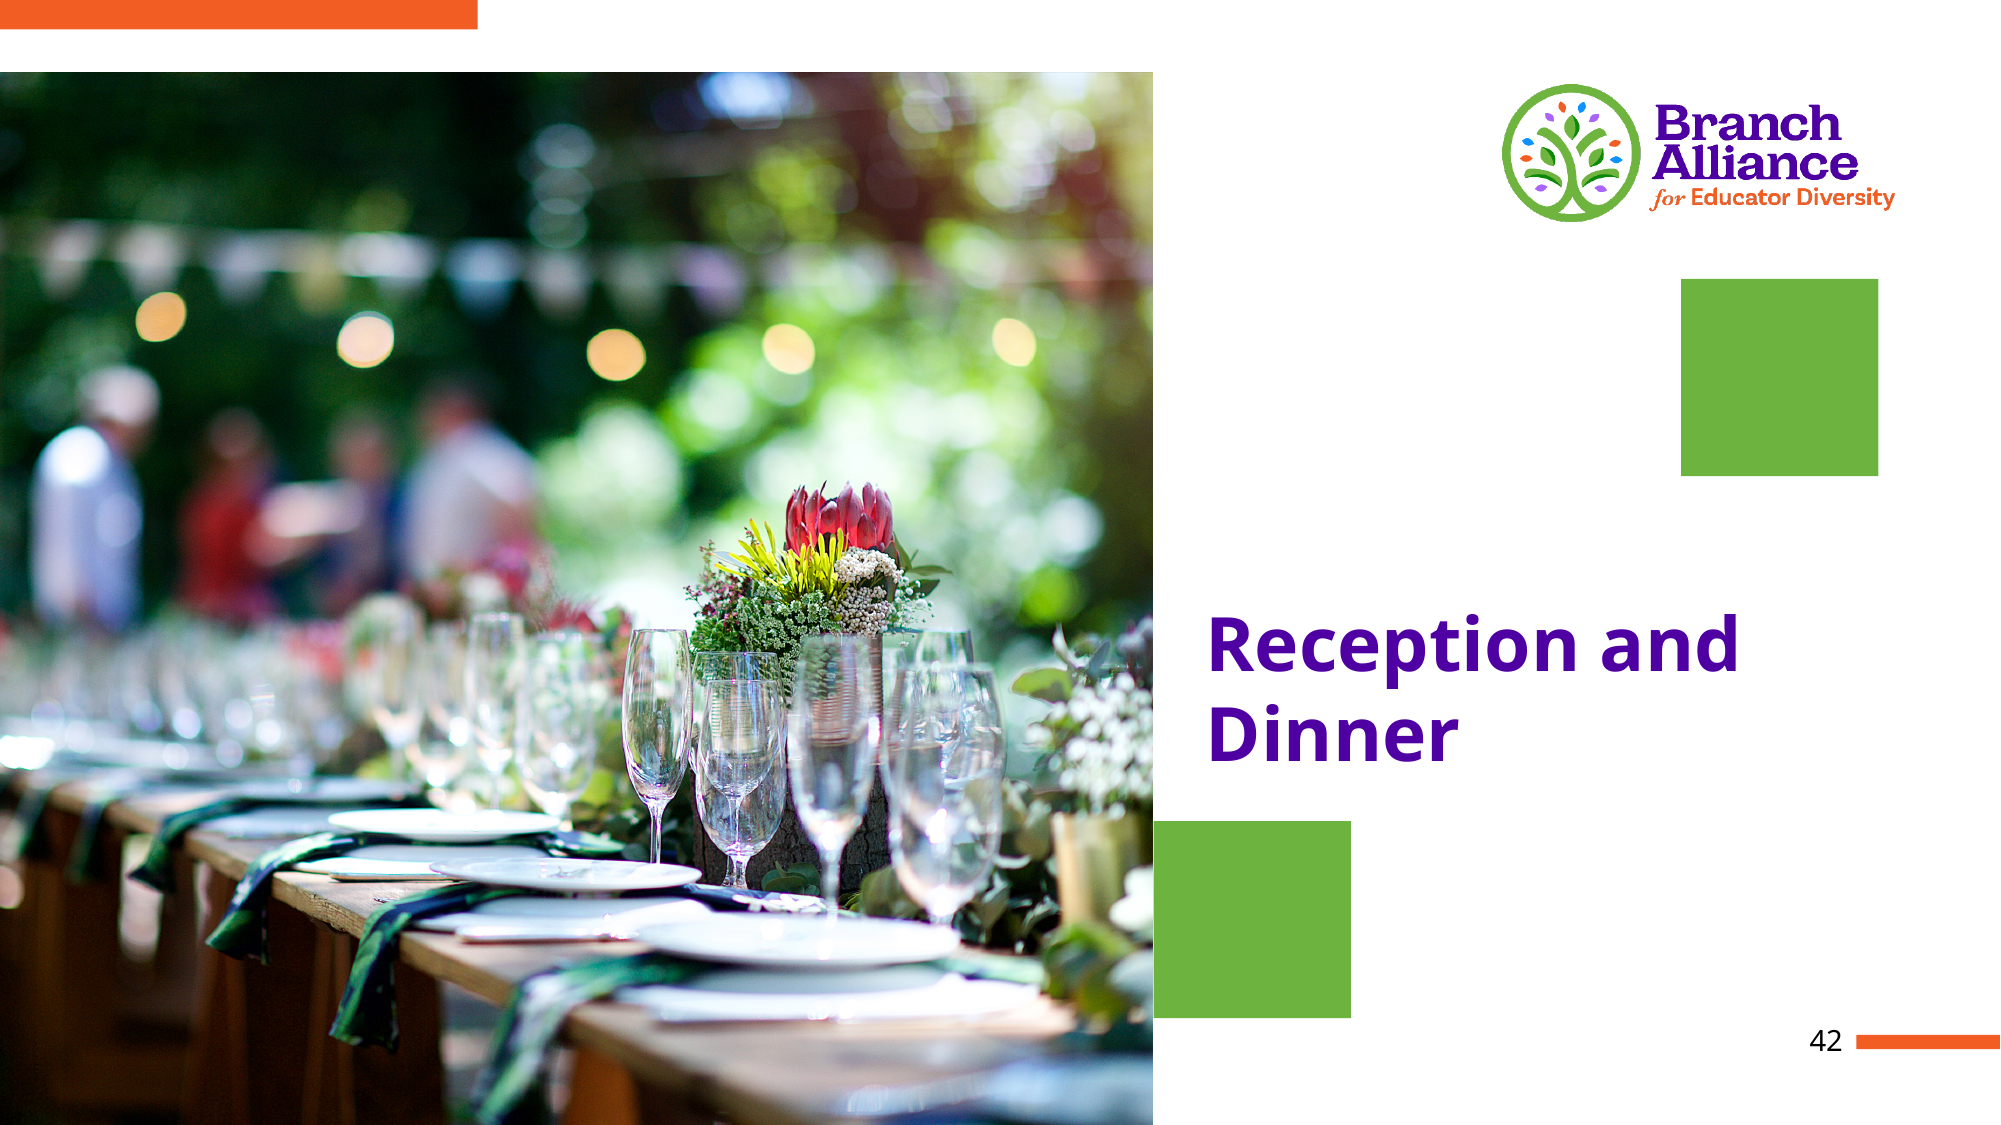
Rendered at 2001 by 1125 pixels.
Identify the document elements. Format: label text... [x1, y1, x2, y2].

picture [1502, 84, 1895, 222]
list [1153, 384, 1987, 1075]
text_box Reception and Dinner [1190, 589, 1987, 785]
picture [0, 72, 1153, 1125]
